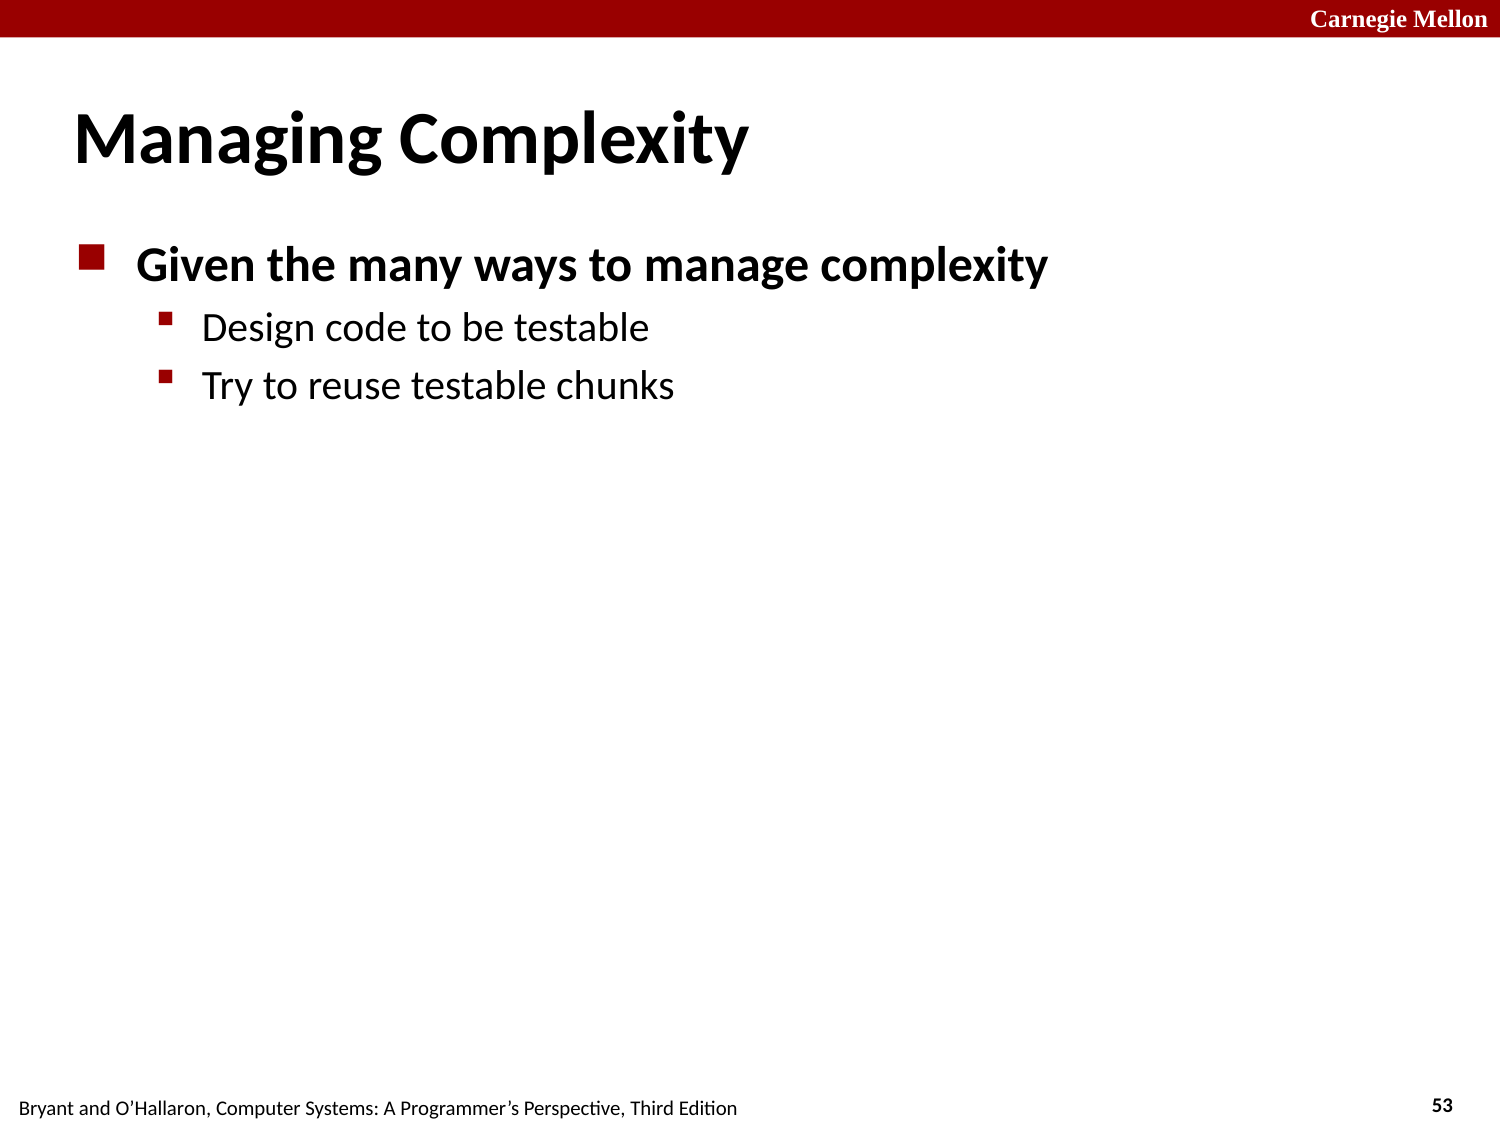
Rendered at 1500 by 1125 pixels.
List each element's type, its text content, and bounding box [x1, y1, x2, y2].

list Given the many ways to manage complexity Design code to be testable Try to reuse testable chunks [64, 223, 1361, 1040]
title Managing Complexity [58, 71, 1305, 197]
